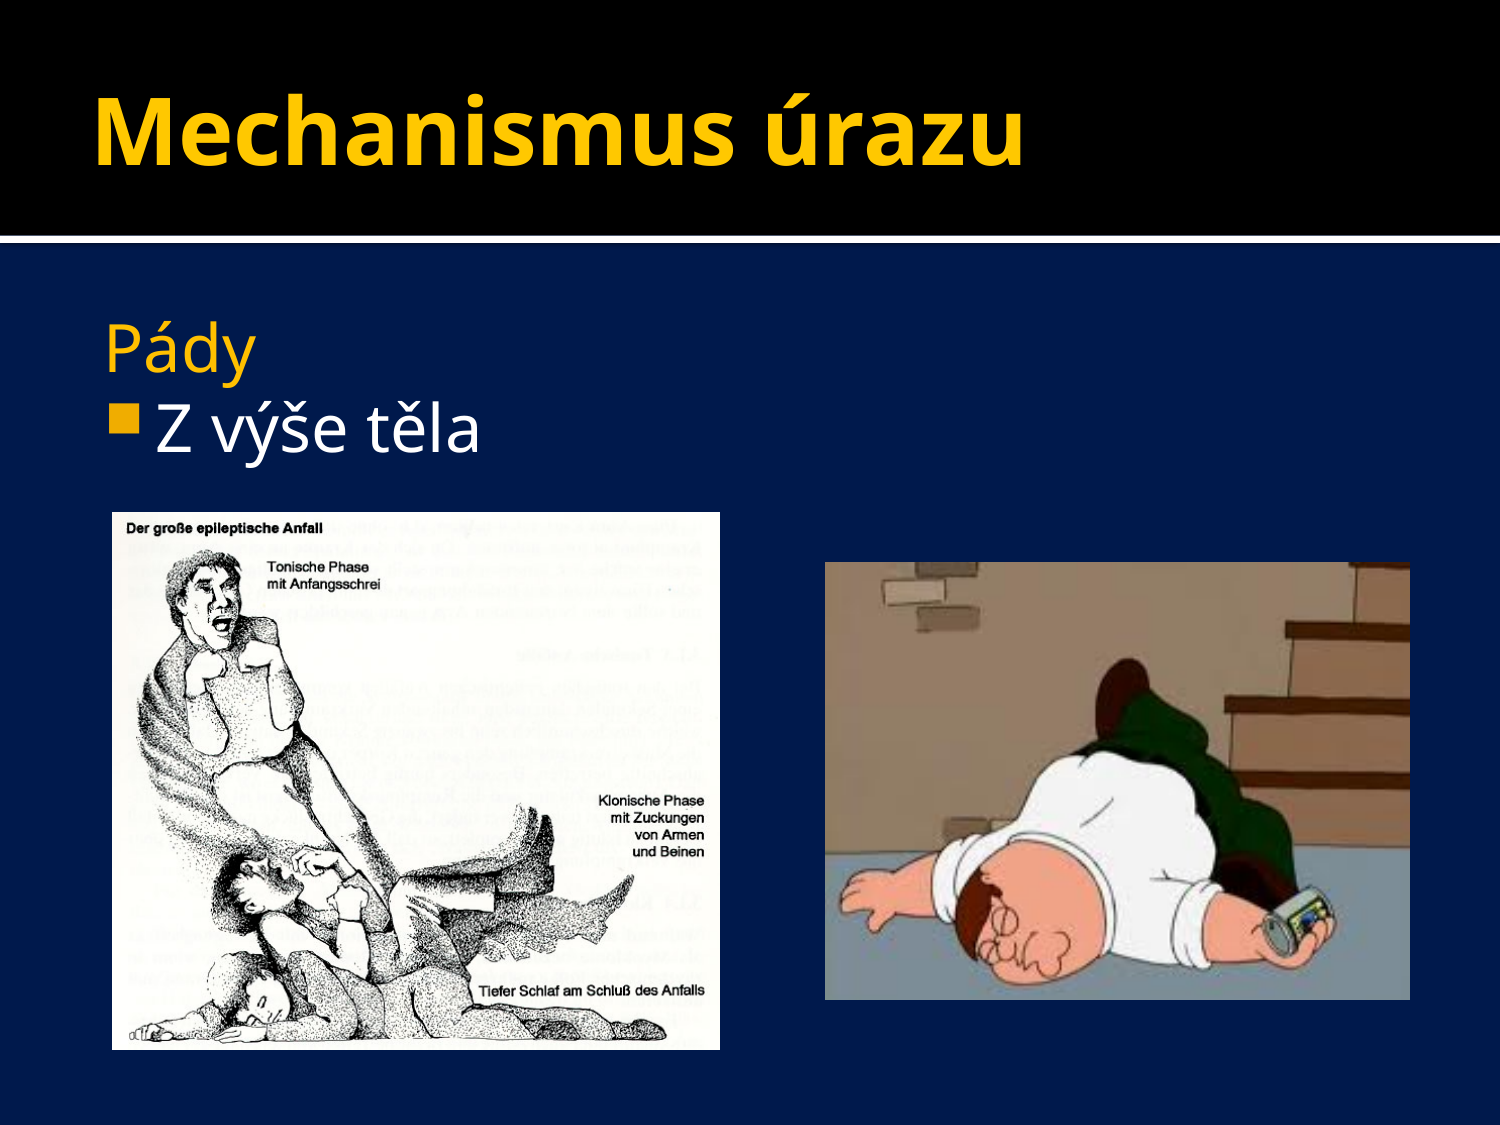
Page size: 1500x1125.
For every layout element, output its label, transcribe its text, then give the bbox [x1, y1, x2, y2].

title Mechanismus úrazu [75, 25, 1425, 231]
picture [112, 512, 720, 1050]
picture [824, 562, 1410, 1000]
list Pády Z výše těla [75, 291, 1425, 1050]
